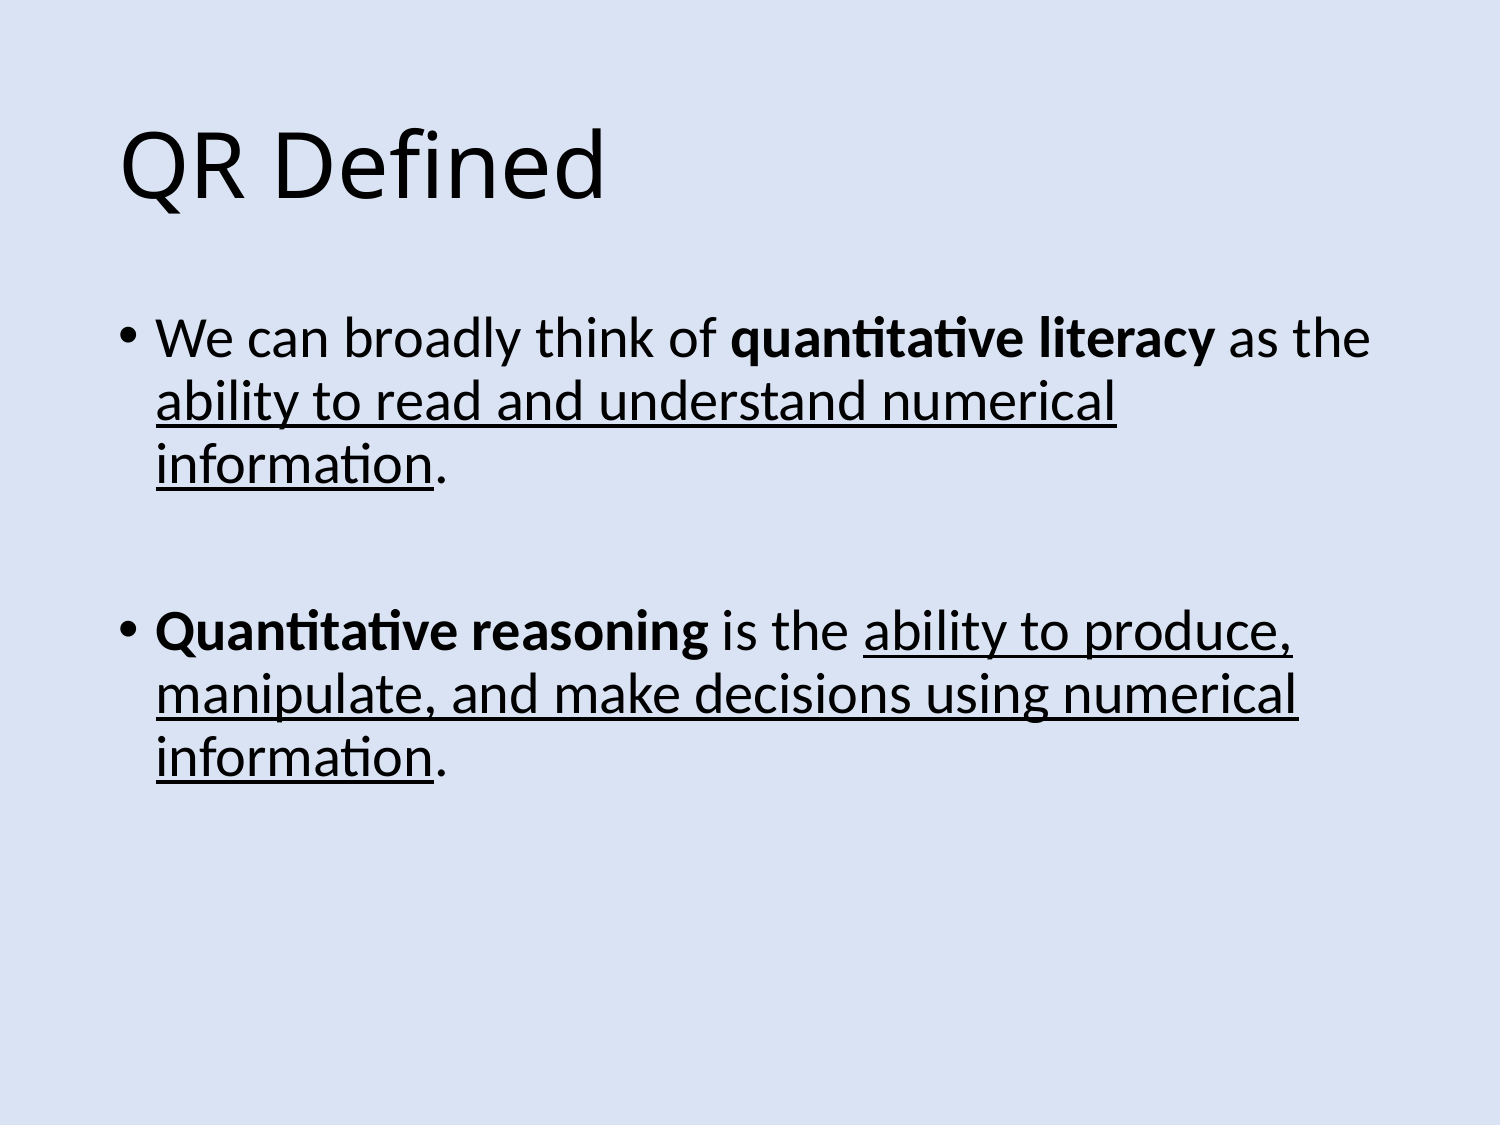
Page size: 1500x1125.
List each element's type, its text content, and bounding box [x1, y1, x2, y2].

title QR Defined [103, 59, 1397, 278]
list We can broadly think of quantitative literacy as the ability to read and understand numerical information. Quantitative reasoning is the ability to produce, manipulate, and make decisions using numerical information. [103, 299, 1397, 1014]
